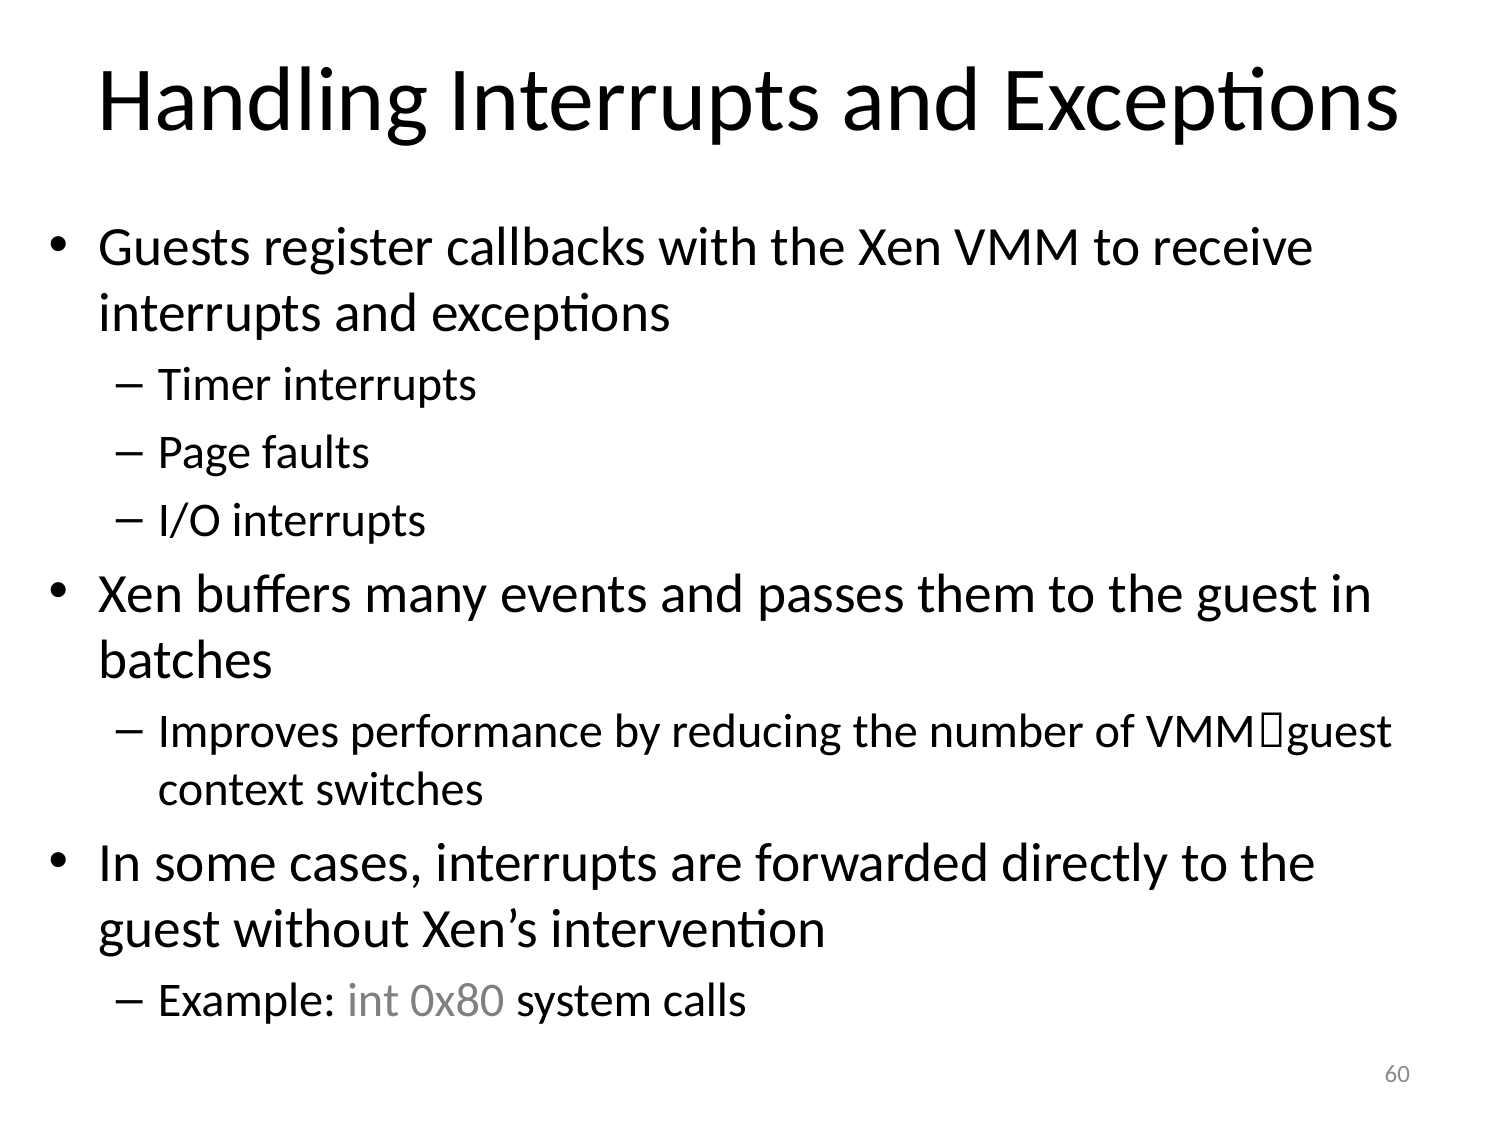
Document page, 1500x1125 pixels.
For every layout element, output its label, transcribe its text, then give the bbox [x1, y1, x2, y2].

slide_number 60 [1074, 1042, 1425, 1103]
list Guests register callbacks with the Xen VMM to receive interrupts and exceptions Timer interrupts Page faults I/O interrupts Xen buffers many events and passes them to the guest in batches Improves performance by reducing the number of VMMguest context switches In some cases, interrupts are forwarded directly to the guest without Xen’s intervention Example: int 0x80 system calls [33, 202, 1467, 1041]
title Handling Interrupts and Exceptions [75, 0, 1425, 188]
